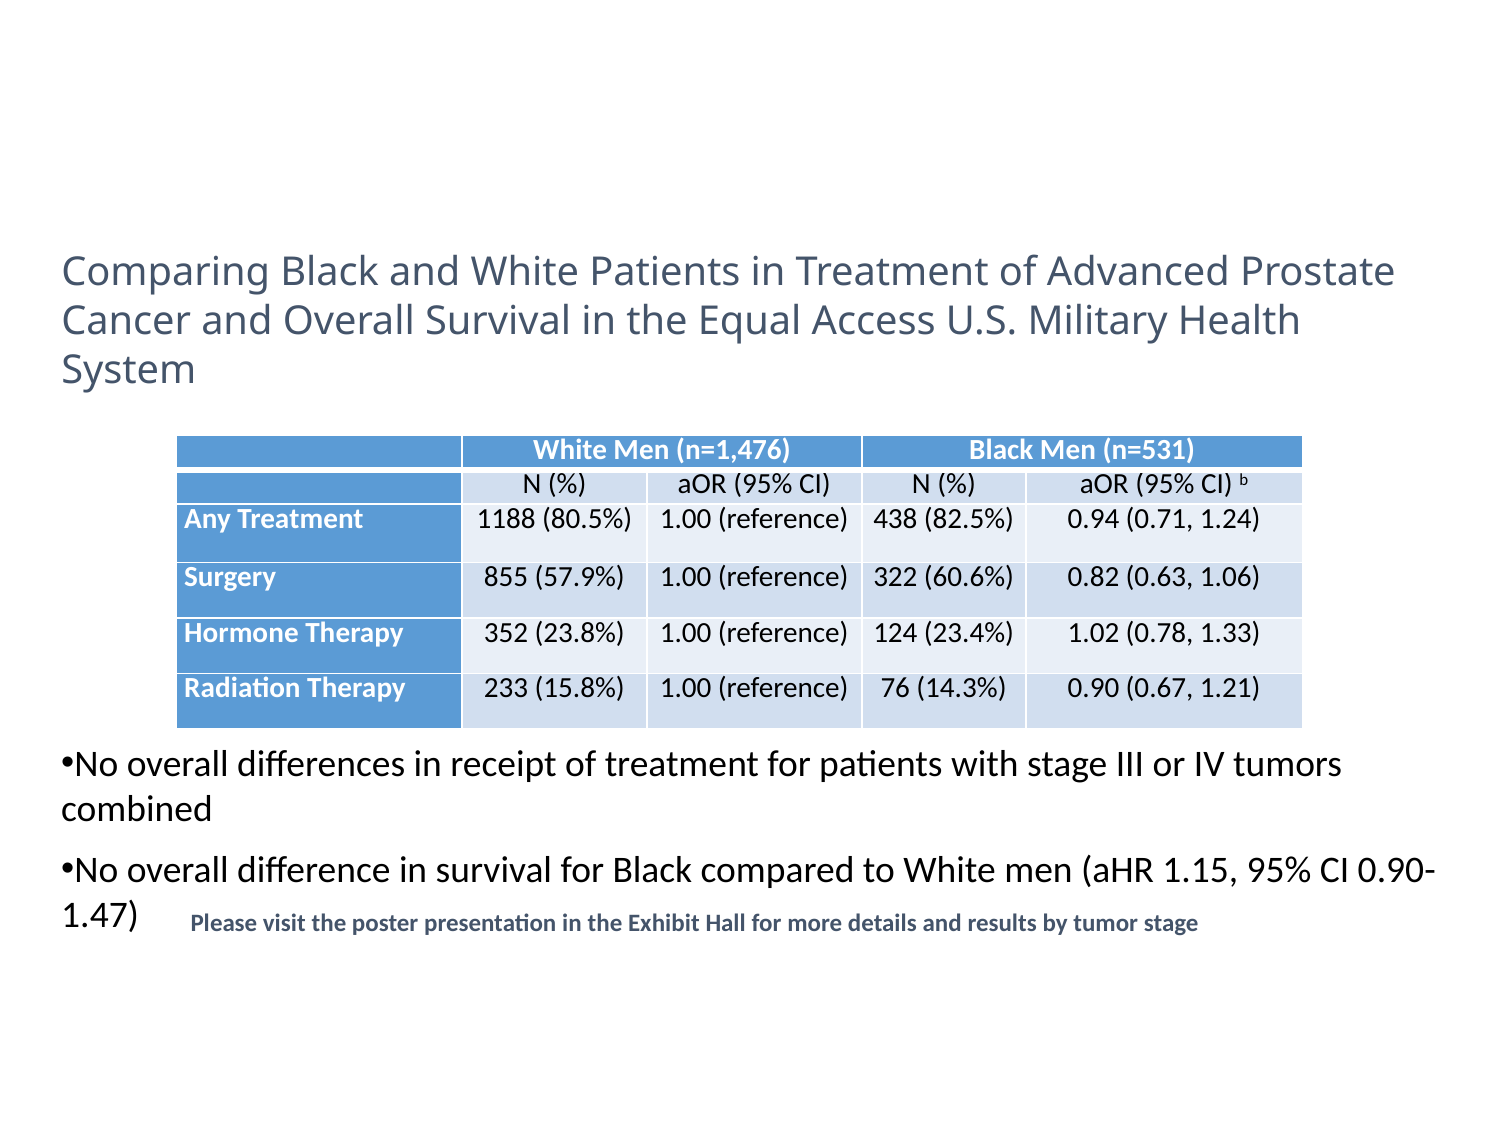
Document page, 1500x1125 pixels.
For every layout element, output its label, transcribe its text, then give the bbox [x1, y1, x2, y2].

table_cell [177, 473, 461, 503]
table_cell Any Treatment [177, 505, 461, 562]
table_header [177, 436, 461, 467]
table_cell 352 (23.8%) [463, 619, 646, 673]
table_cell N (%) [463, 473, 646, 503]
table_cell aOR (95% CI) b [1027, 473, 1302, 503]
table_cell 0.94 (0.71, 1.24) [1027, 505, 1302, 562]
table_cell aOR (95% CI) [648, 473, 861, 503]
table_cell 124 (23.4%) [863, 619, 1025, 673]
table_cell Radiation Therapy [177, 674, 461, 728]
table_cell 1.00 (reference) [648, 674, 861, 728]
text_box Please visit the poster presentation in the Exhibit Hall for more details and results by tumor stage [175, 899, 1301, 944]
table_cell 855 (57.9%) [463, 563, 646, 617]
table_cell 438 (82.5%) [863, 505, 1025, 562]
table_cell Surgery [177, 563, 461, 617]
table_header Black Men (n=531) [863, 436, 1302, 467]
table_cell 1188 (80.5%) [463, 505, 646, 562]
table_cell 322 (60.6%) [863, 563, 1025, 617]
table_cell 1.02 (0.78, 1.33) [1027, 619, 1302, 673]
text_box No overall differences in receipt of treatment for patients with stage III or IV tumors combined No overall difference in survival for Black compared to White men (aHR 1.15, 95% CI 0.90-1.47) [46, 731, 1473, 943]
table_cell 1.00 (reference) [648, 619, 861, 673]
table_cell 0.90 (0.67, 1.21) [1027, 674, 1302, 728]
table_cell N (%) [863, 473, 1025, 503]
title Comparing Black and White Patients in Treatment of Advanced Prostate Cancer and Overall Survival in the Equal Access U.S. Military Health System [46, 238, 1454, 402]
table_cell 1.00 (reference) [648, 563, 861, 617]
table_cell Hormone Therapy [177, 619, 461, 673]
table_header White Men (n=1,476) [463, 436, 861, 467]
table_cell 1.00 (reference) [648, 505, 861, 562]
table_cell 0.82 (0.63, 1.06) [1027, 563, 1302, 617]
table_cell 76 (14.3%) [863, 674, 1025, 728]
table_cell 233 (15.8%) [463, 674, 646, 728]
